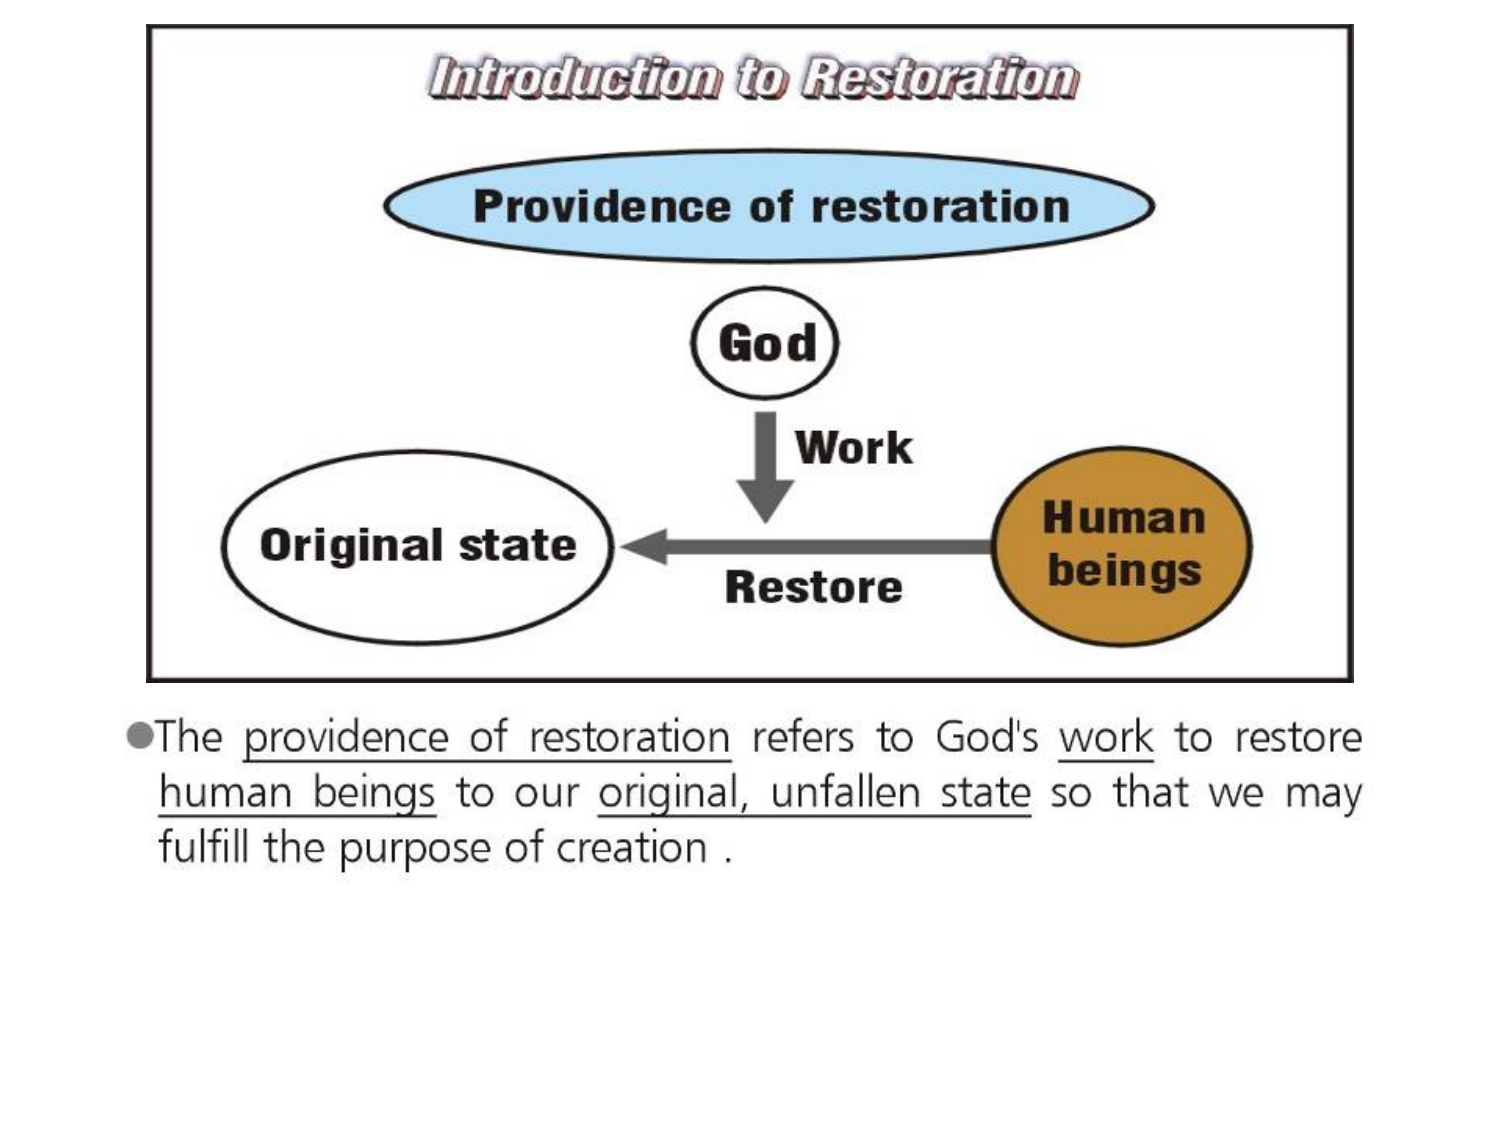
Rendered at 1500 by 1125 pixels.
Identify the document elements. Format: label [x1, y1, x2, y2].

picture [146, 24, 1354, 684]
picture [123, 708, 1377, 1092]
